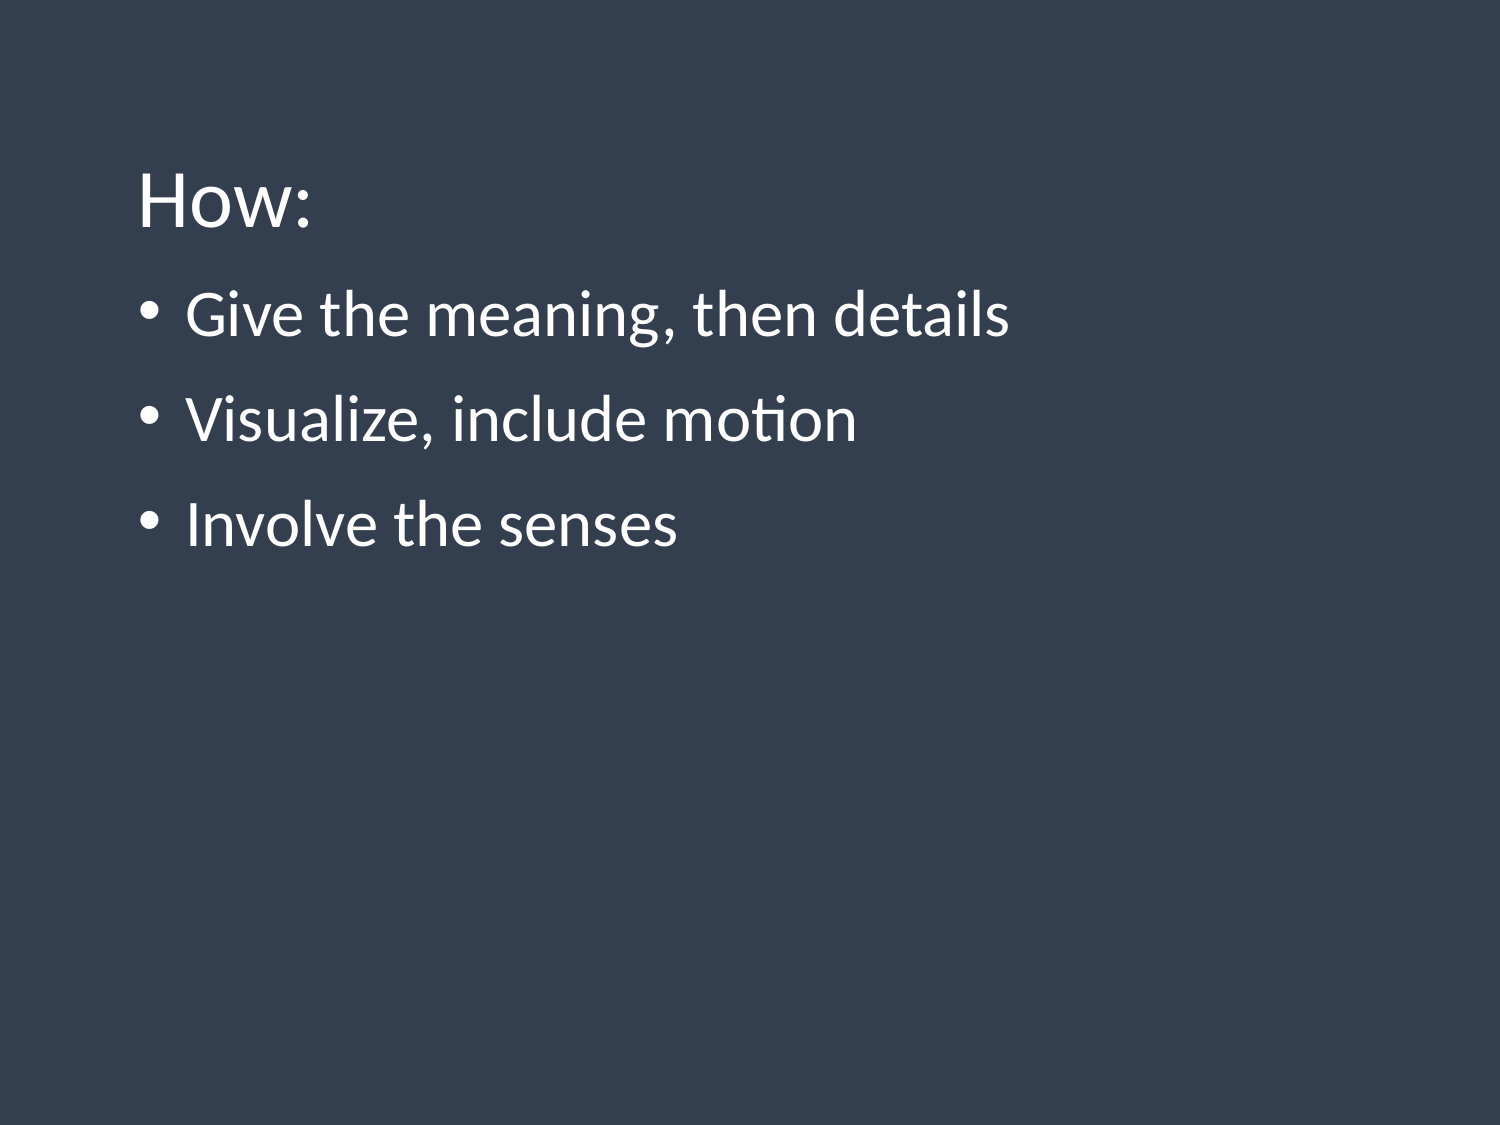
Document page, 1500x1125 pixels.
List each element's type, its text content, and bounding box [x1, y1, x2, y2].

text_box How: Give the meaning, then details Visualize, include motion Involve the senses [123, 137, 1429, 567]
